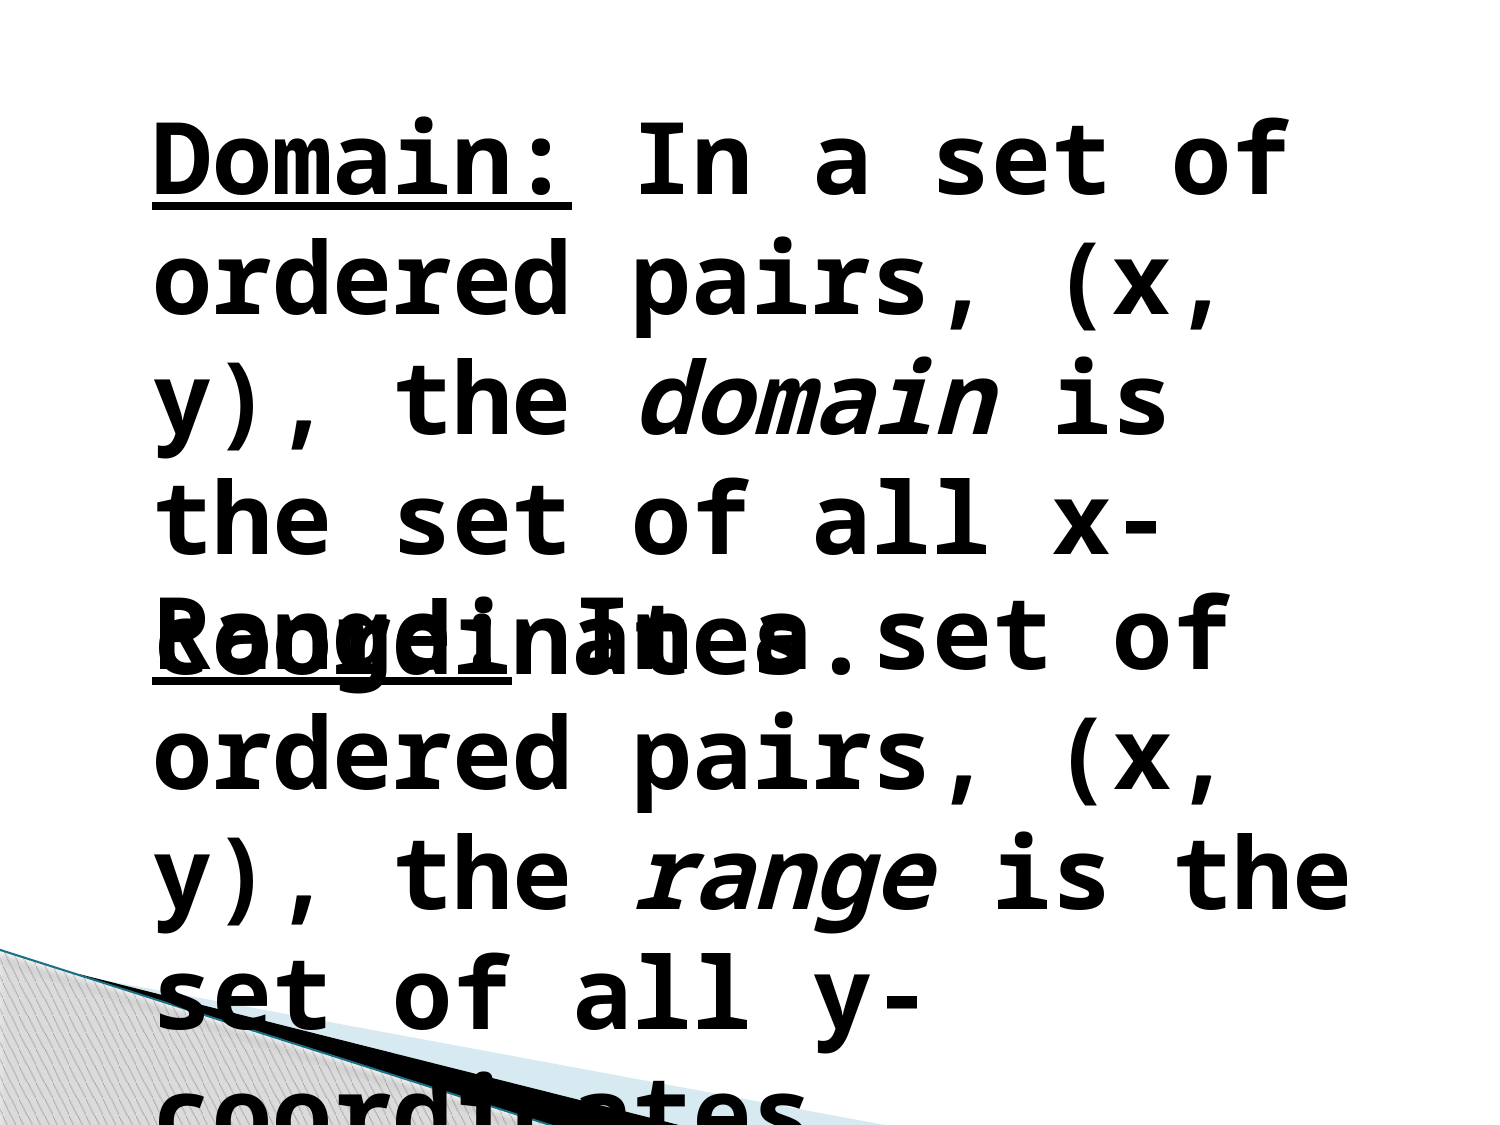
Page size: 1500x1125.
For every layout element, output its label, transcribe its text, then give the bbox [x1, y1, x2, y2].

text_box Range: In a set of ordered pairs, (x, y), the range is the set of all y-coordinates. [137, 562, 1388, 1125]
text_box Domain: In a set of ordered pairs, (x, y), the domain is the set of all x-coordinates. [137, 87, 1350, 562]
